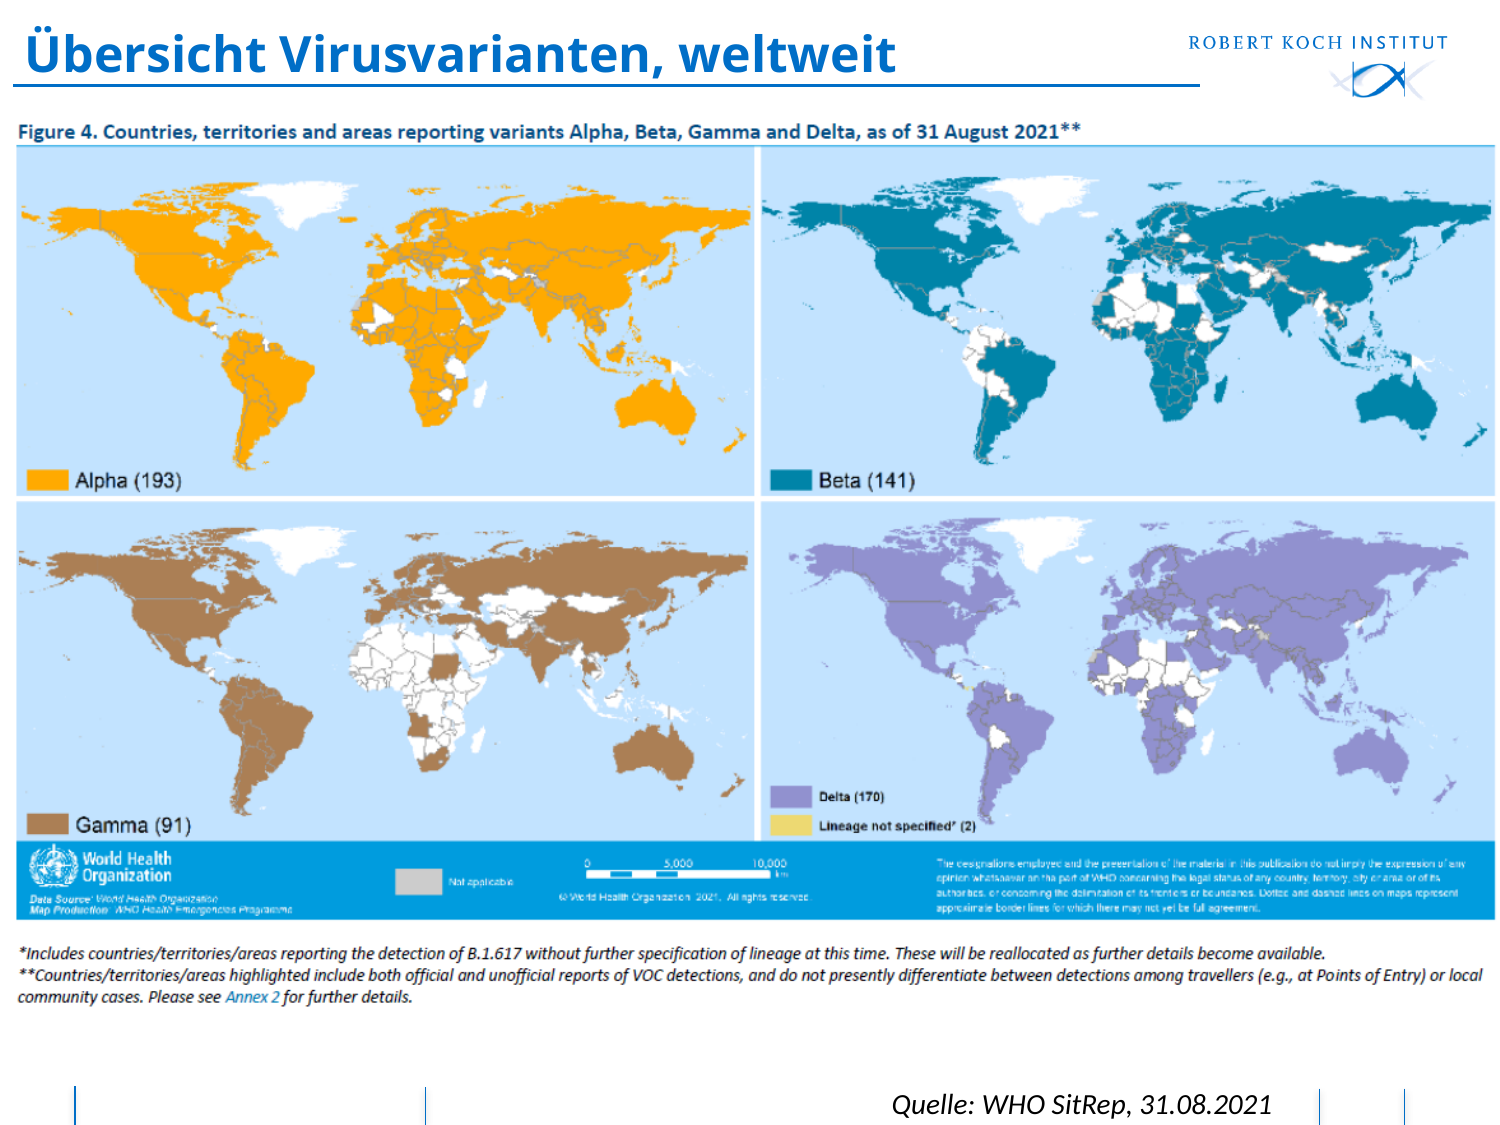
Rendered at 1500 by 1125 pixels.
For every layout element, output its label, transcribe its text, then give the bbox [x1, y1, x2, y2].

picture [0, 112, 1500, 1013]
text_box Quelle: WHO SitRep, 31.08.2021 [490, 1077, 1288, 1125]
title Übersicht Virusvarianten, weltweit [24, 21, 1353, 83]
picture [1182, 29, 1454, 109]
